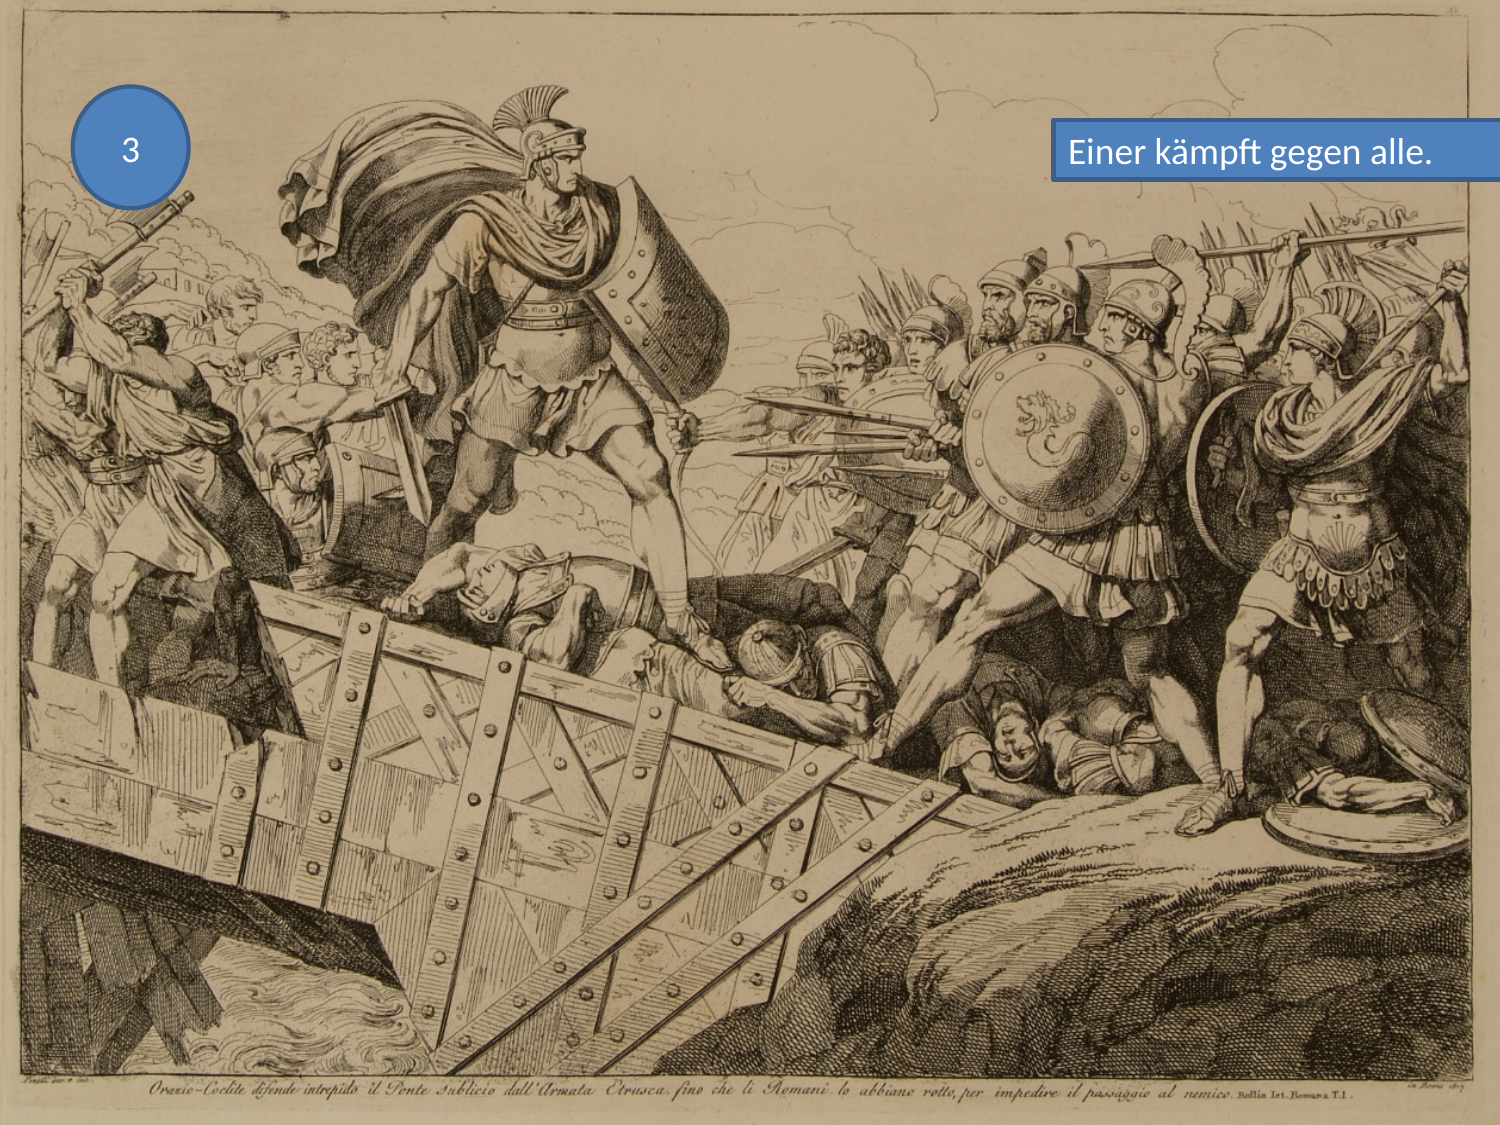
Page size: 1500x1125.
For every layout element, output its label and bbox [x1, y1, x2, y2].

list [0, 0, 1500, 1125]
